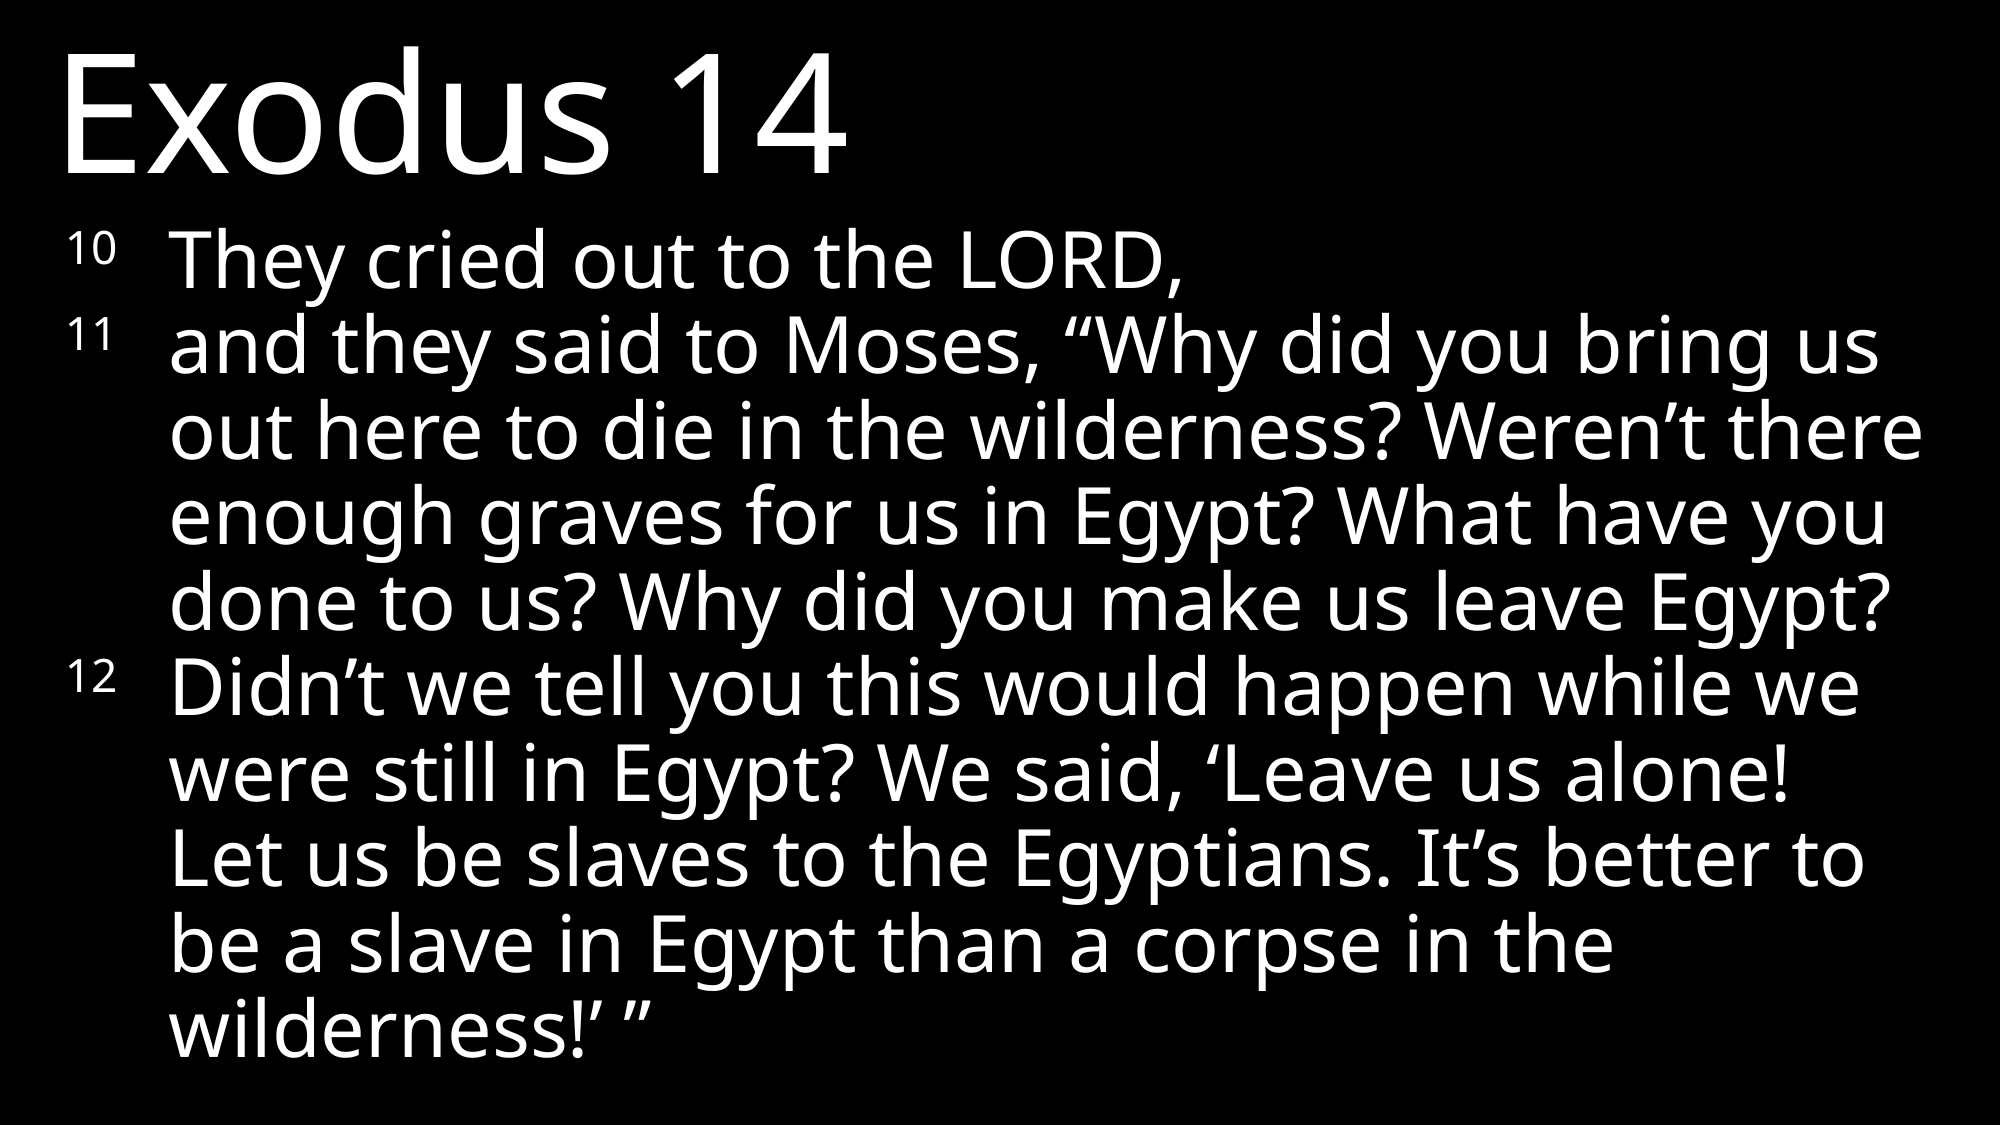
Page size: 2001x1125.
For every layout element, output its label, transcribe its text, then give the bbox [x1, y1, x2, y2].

text_box Exodus 14 [37, 0, 1838, 215]
text_box 10 They cried out to the LORD, 11 and they said to Moses, “Why did you bring us out here to die in the wilderness? Weren’t there enough graves for us in Egypt? What have you done to us? Why did you make us leave Egypt? 12 Didn’t we tell you this would happen while we were still in Egypt? We said, ‘Leave us alone! Let us be slaves to the Egyptians. It’s better to be a slave in Egypt than a corpse in the wilderness!’ ” [49, 212, 1943, 1083]
